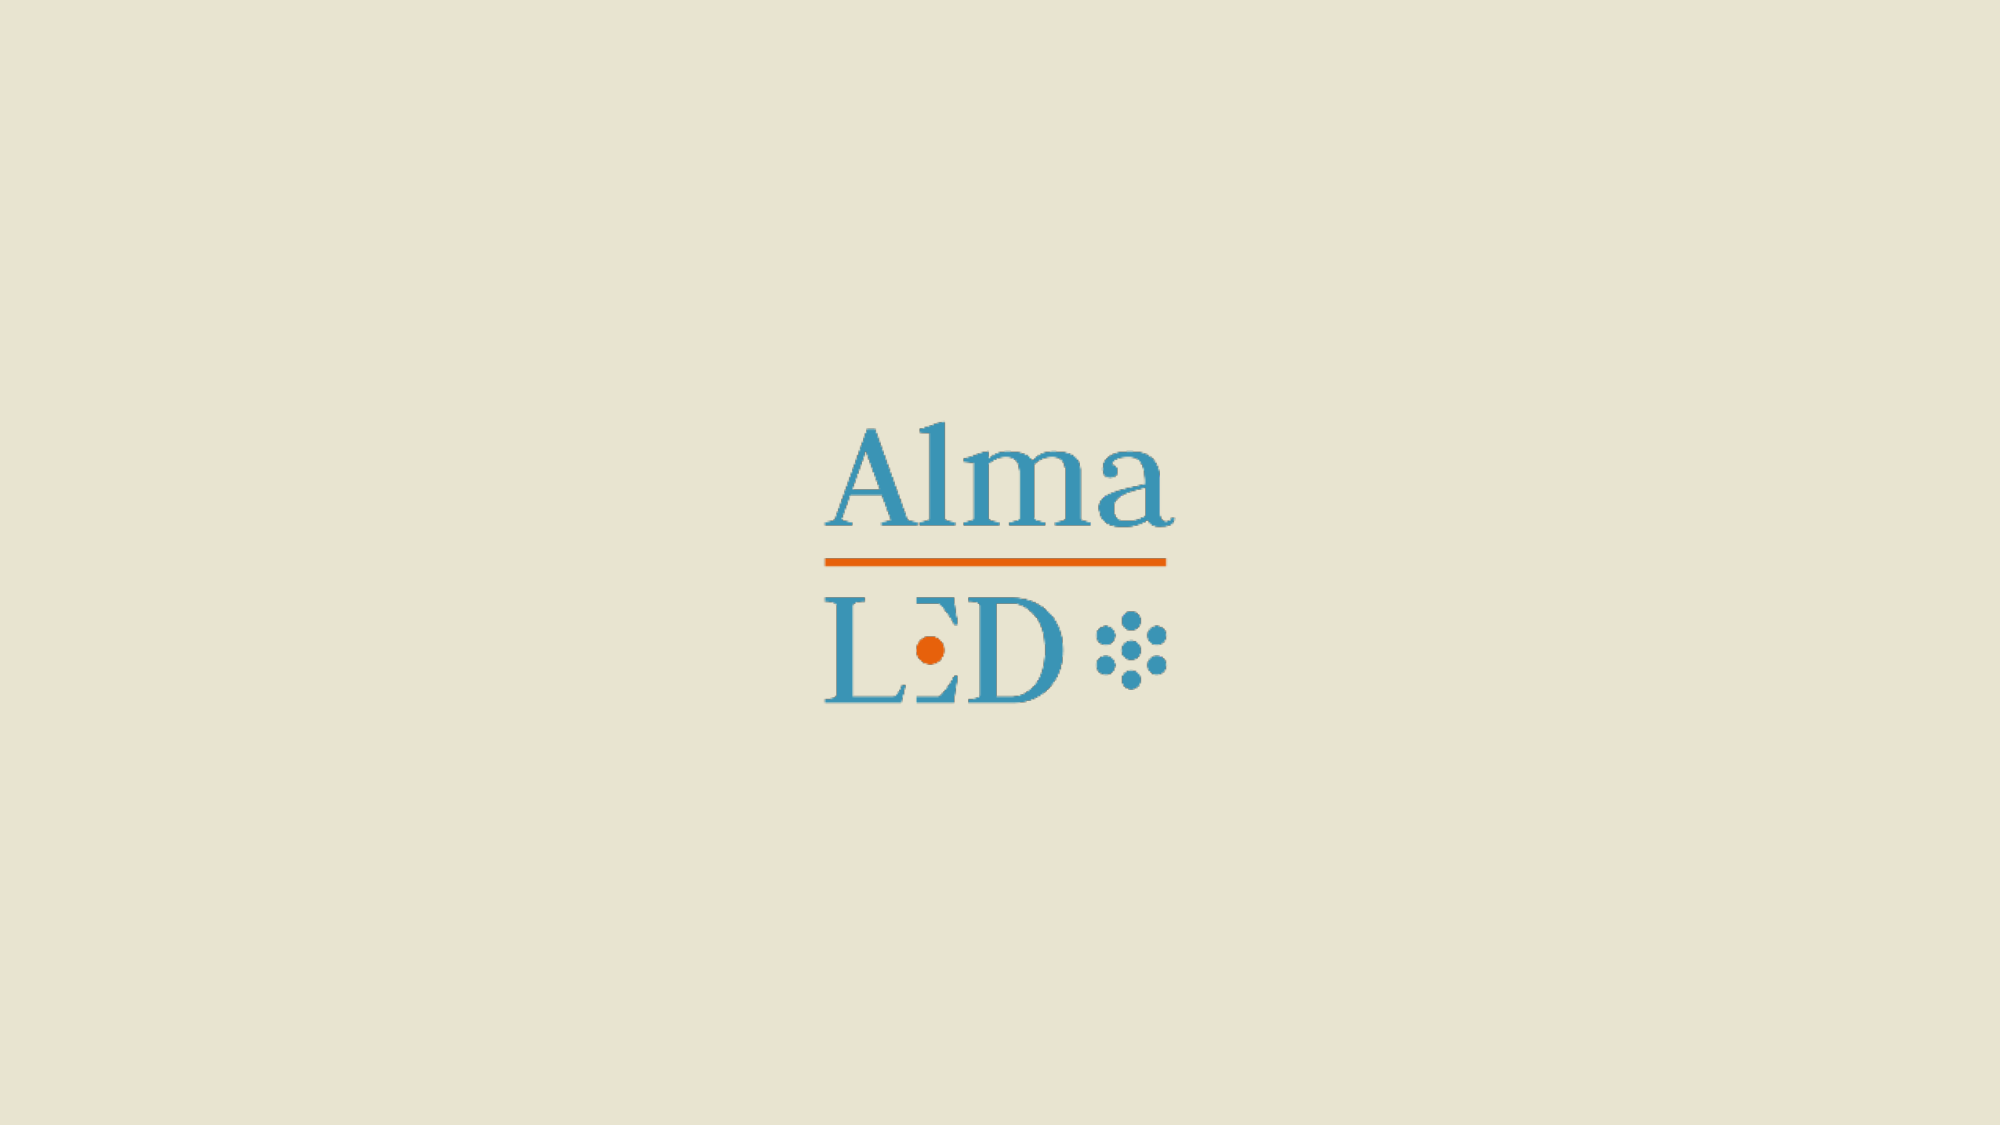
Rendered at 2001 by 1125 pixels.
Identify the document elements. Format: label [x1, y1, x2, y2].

picture [793, 374, 1207, 751]
